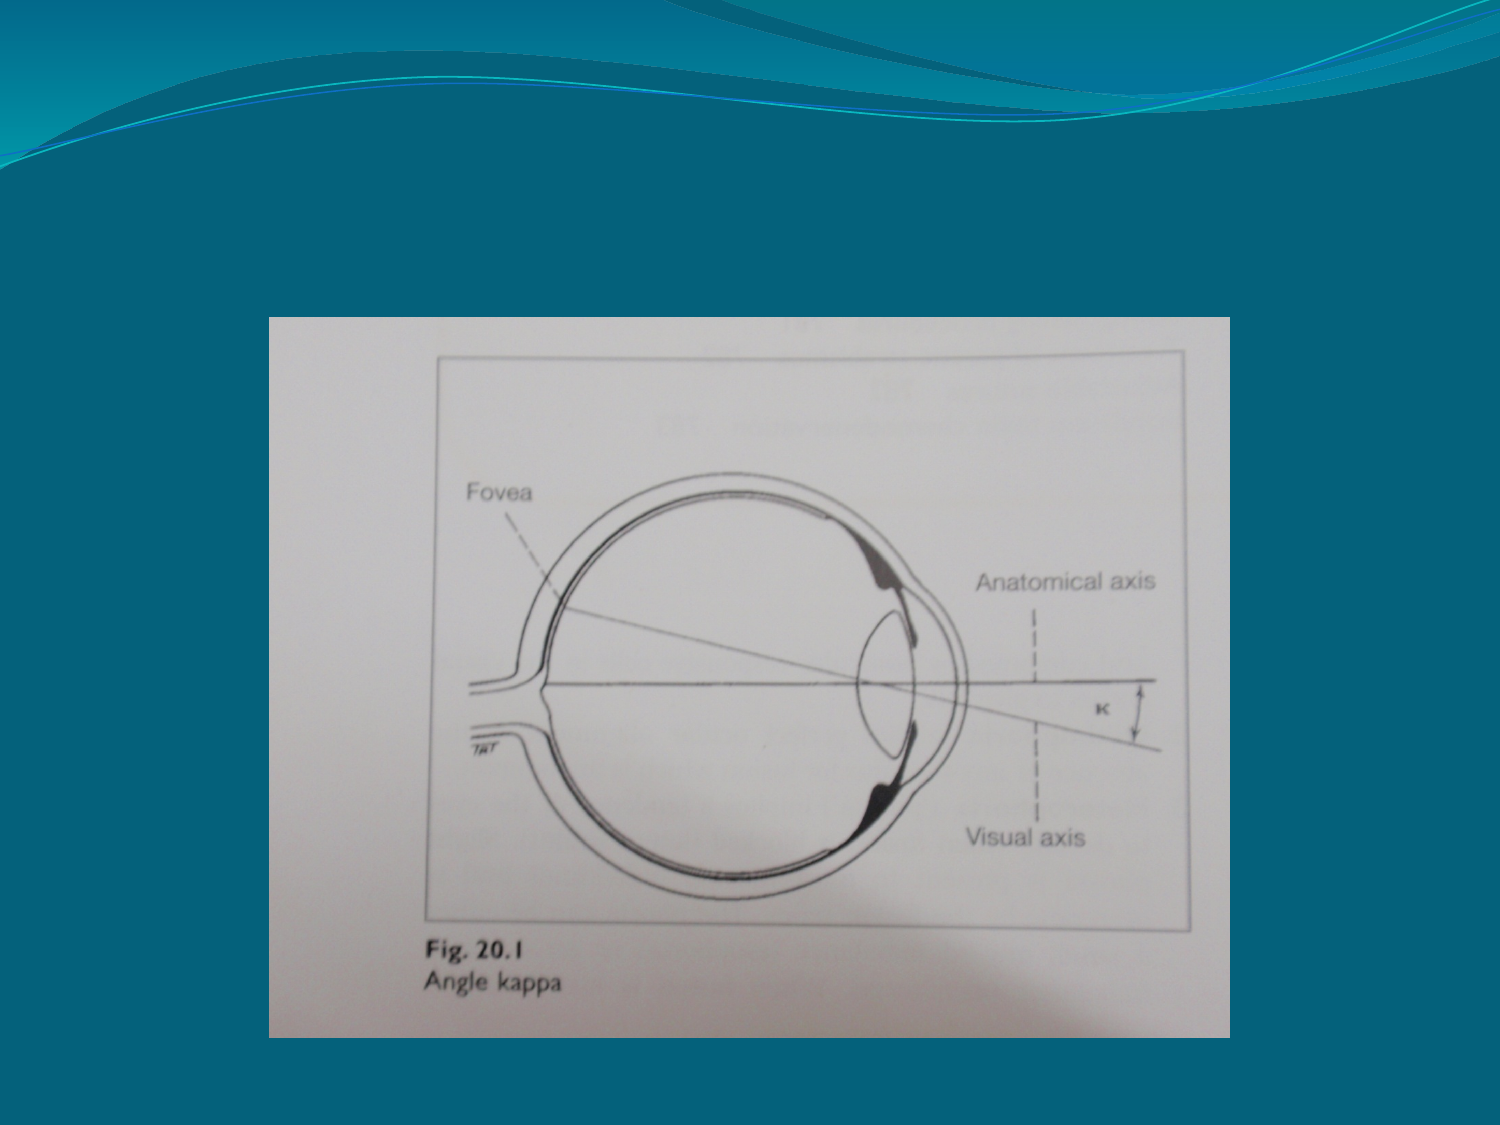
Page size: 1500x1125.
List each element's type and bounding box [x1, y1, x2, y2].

list [269, 317, 1231, 1038]
